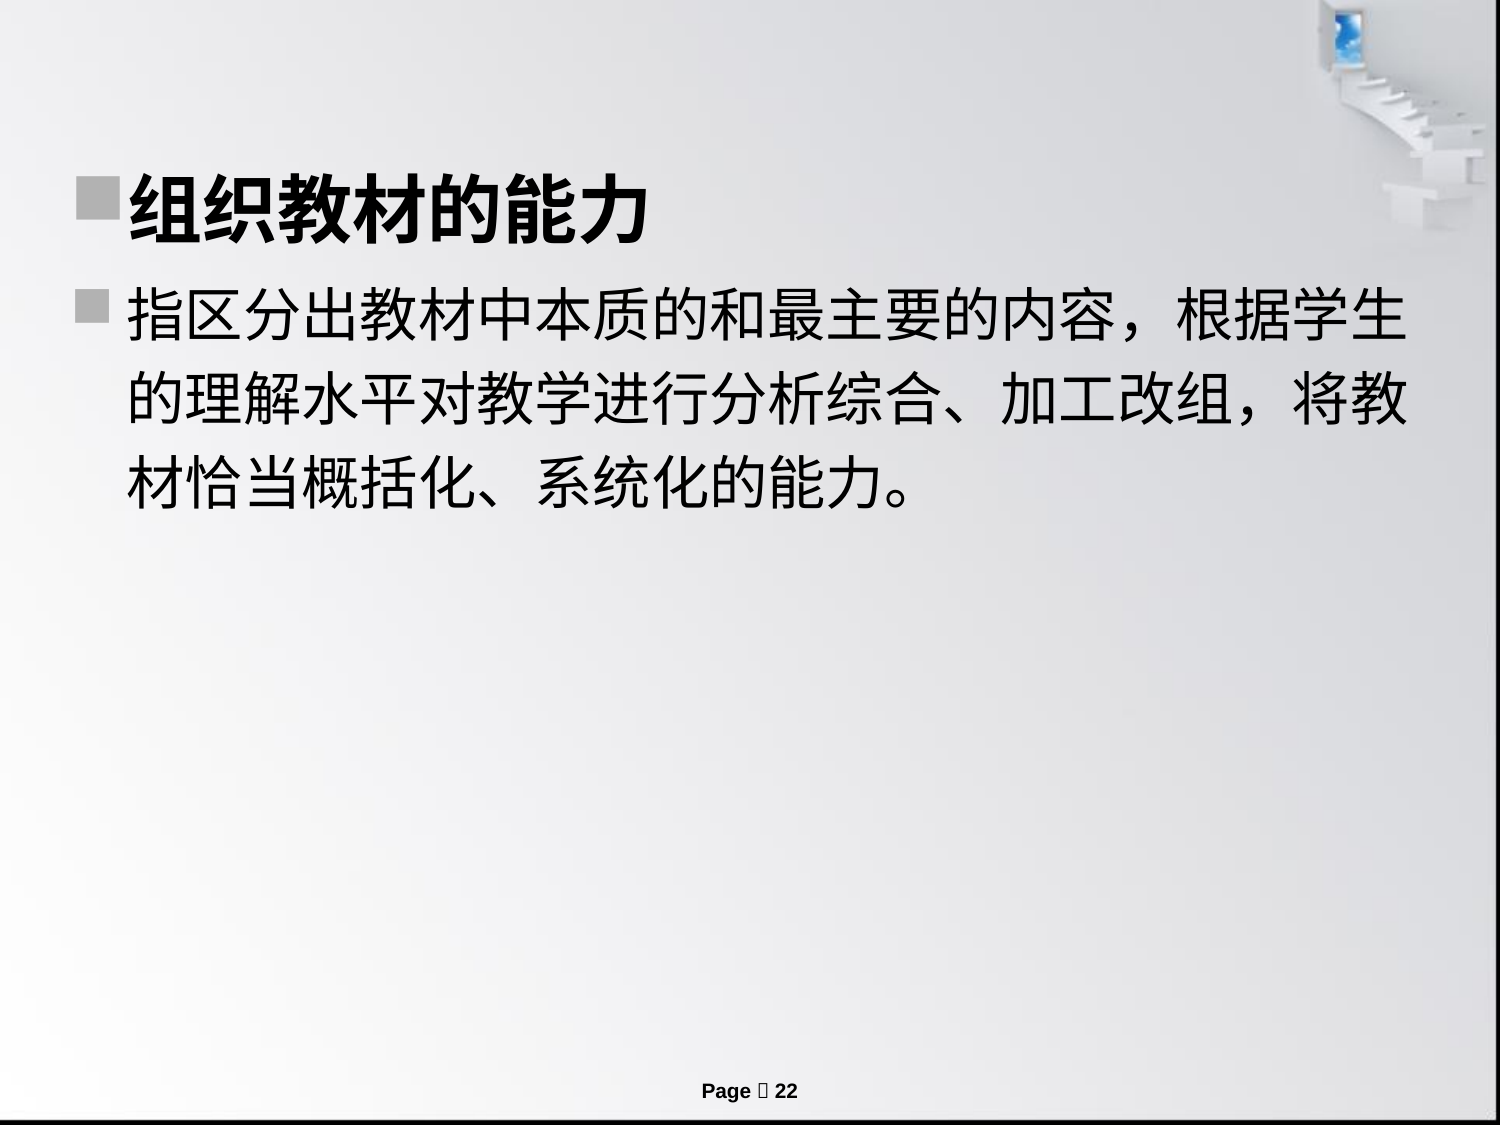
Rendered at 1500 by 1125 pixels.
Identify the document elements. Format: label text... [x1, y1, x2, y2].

list 组织教材的能力 指区分出教材中本质的和最主要的内容，根据学生的理解水平对教学进行分析综合、加工改组，将教材恰当概括化、系统化的能力。 [55, 137, 1430, 973]
picture [0, 0, 1500, 1125]
